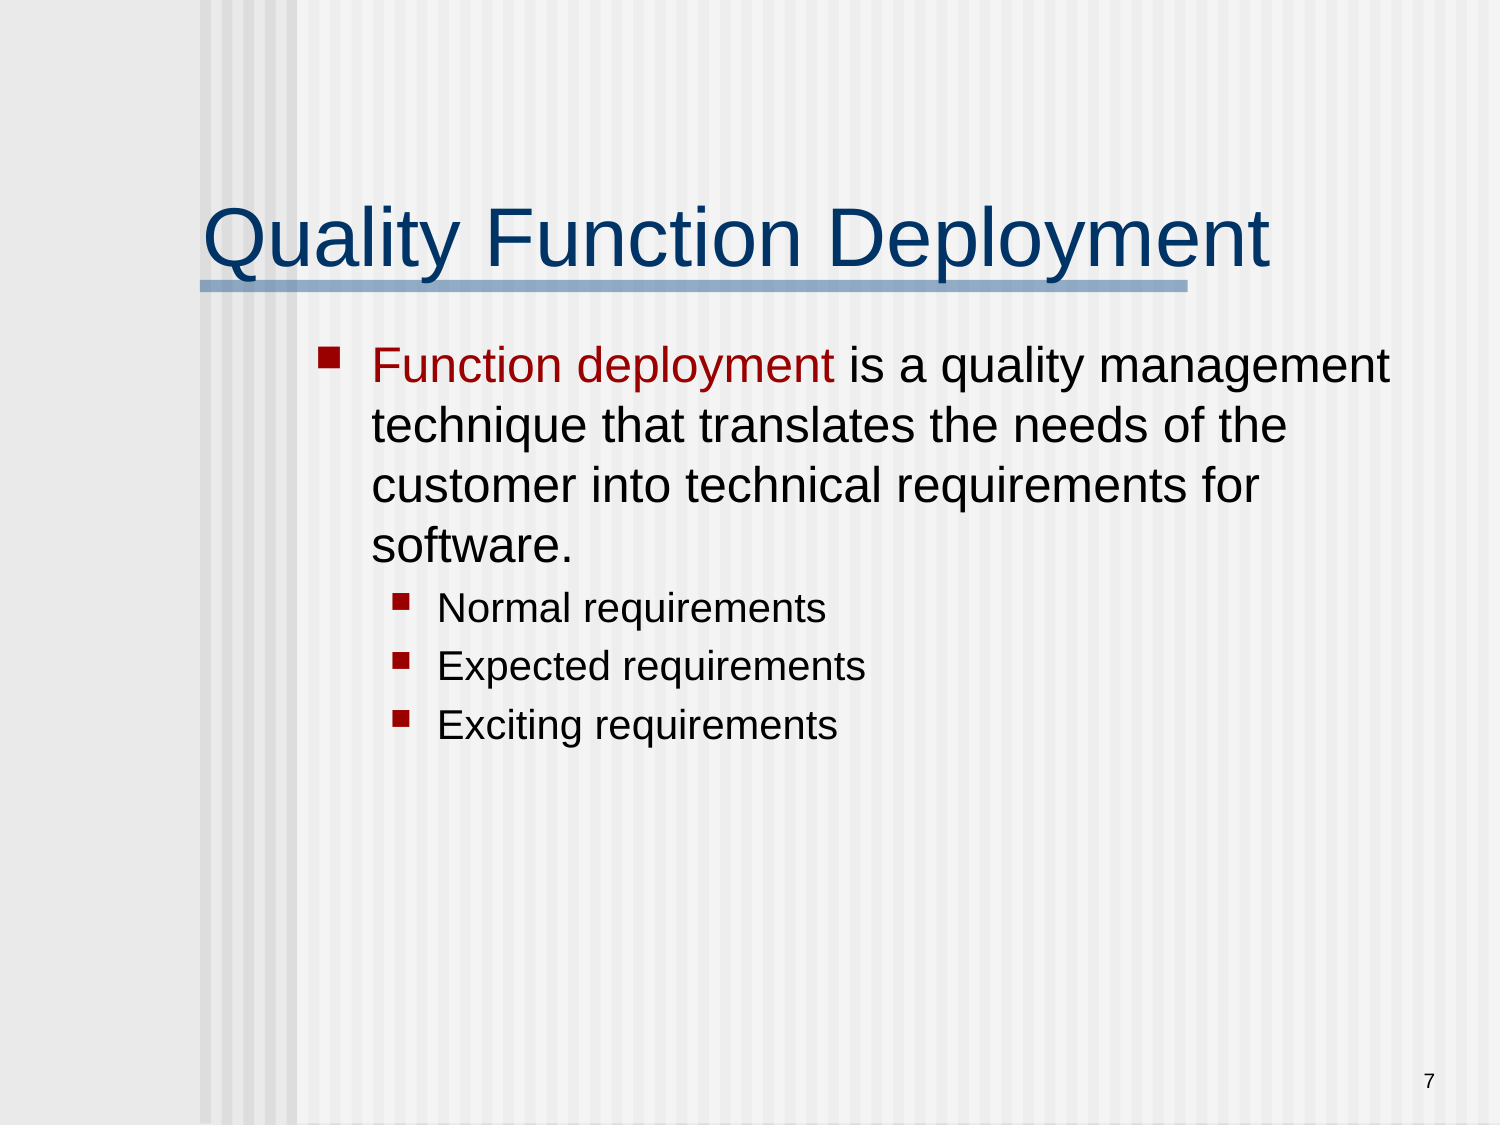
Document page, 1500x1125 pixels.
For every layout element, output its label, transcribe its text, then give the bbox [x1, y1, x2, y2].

title Quality Function Deployment [187, 187, 1325, 291]
list Function deployment is a quality management technique that translates the needs of the customer into technical requirements for software. Normal requirements Expected requirements Exciting requirements [299, 324, 1438, 1013]
slide_number 7 [1237, 1024, 1451, 1101]
